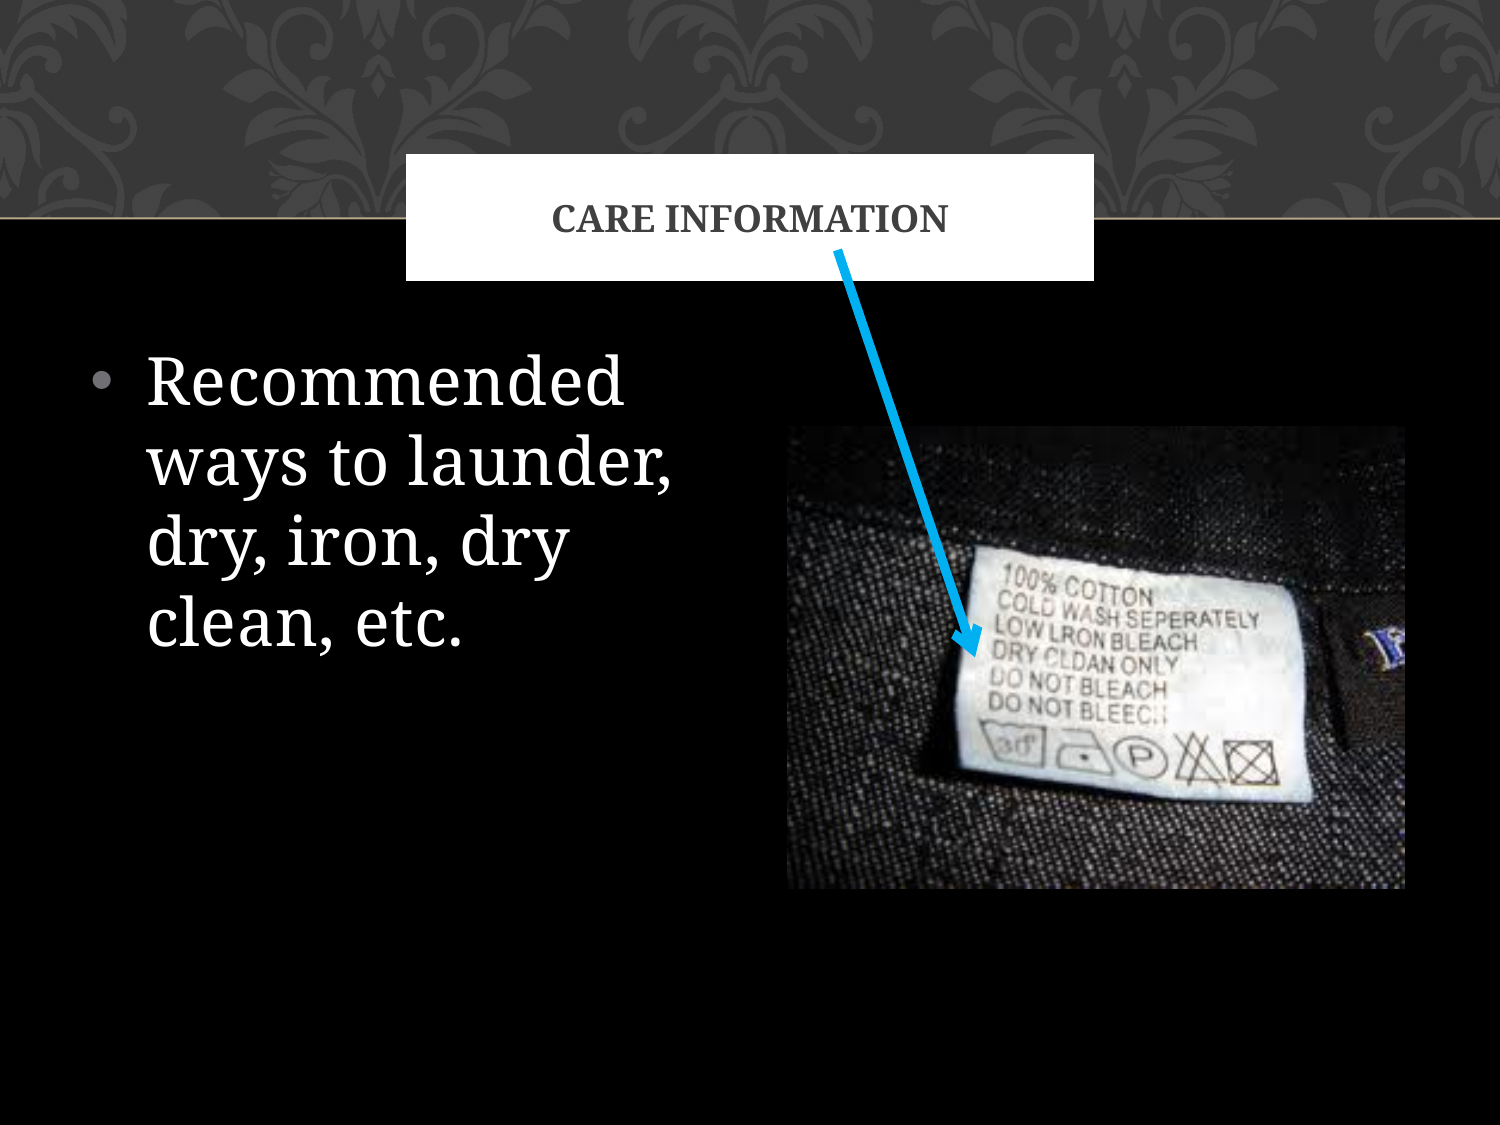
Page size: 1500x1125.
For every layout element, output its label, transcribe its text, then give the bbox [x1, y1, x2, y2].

picture [787, 425, 1406, 889]
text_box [837, 249, 976, 658]
title care information [406, 154, 1094, 281]
list Recommended ways to launder, dry, iron, dry clean, etc. [75, 331, 735, 989]
